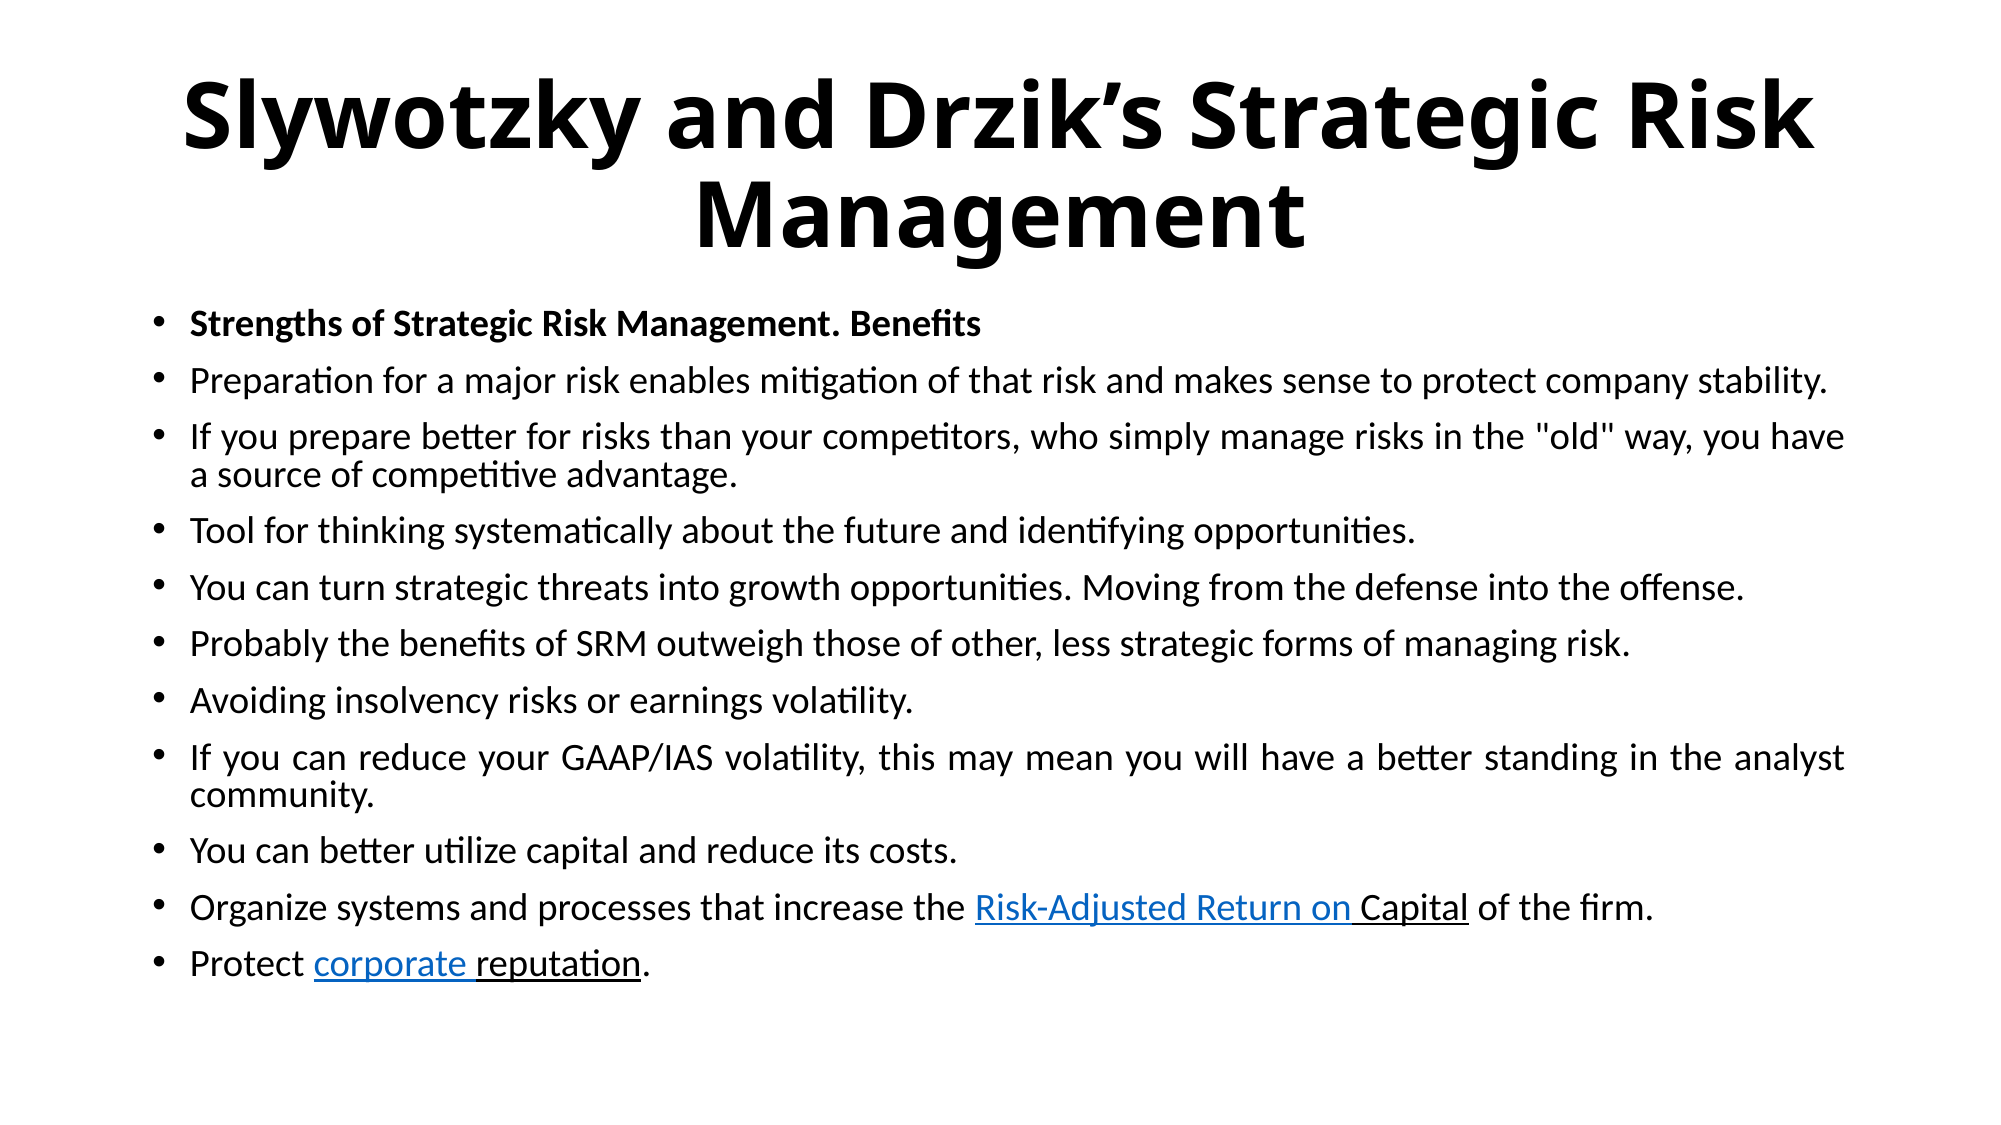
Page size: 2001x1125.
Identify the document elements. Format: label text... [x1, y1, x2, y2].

list Strengths of Strategic Risk Management. Benefits Preparation for a major risk enables mitigation of that risk and makes sense to protect company stability. If you prepare better for risks than your competitors, who simply manage risks in the "old" way, you have a source of competitive advantage. Tool for thinking systematically about the future and identifying opportunities. You can turn strategic threats into growth opportunities. Moving from the defense into the offense. Probably the benefits of SRM outweigh those of other, less strategic forms of managing risk. Avoiding insolvency risks or earnings volatility. If you can reduce your GAAP/IAS volatility, this may mean you will have a better standing in the analyst community. You can better utilize capital and reduce its costs. Organize systems and processes that increase the Risk-Adjusted Return on Capital of the firm. Protect corporate reputation. [137, 299, 1863, 1014]
title Slywotzky and Drzik’s Strategic Risk Management [137, 59, 1863, 278]
